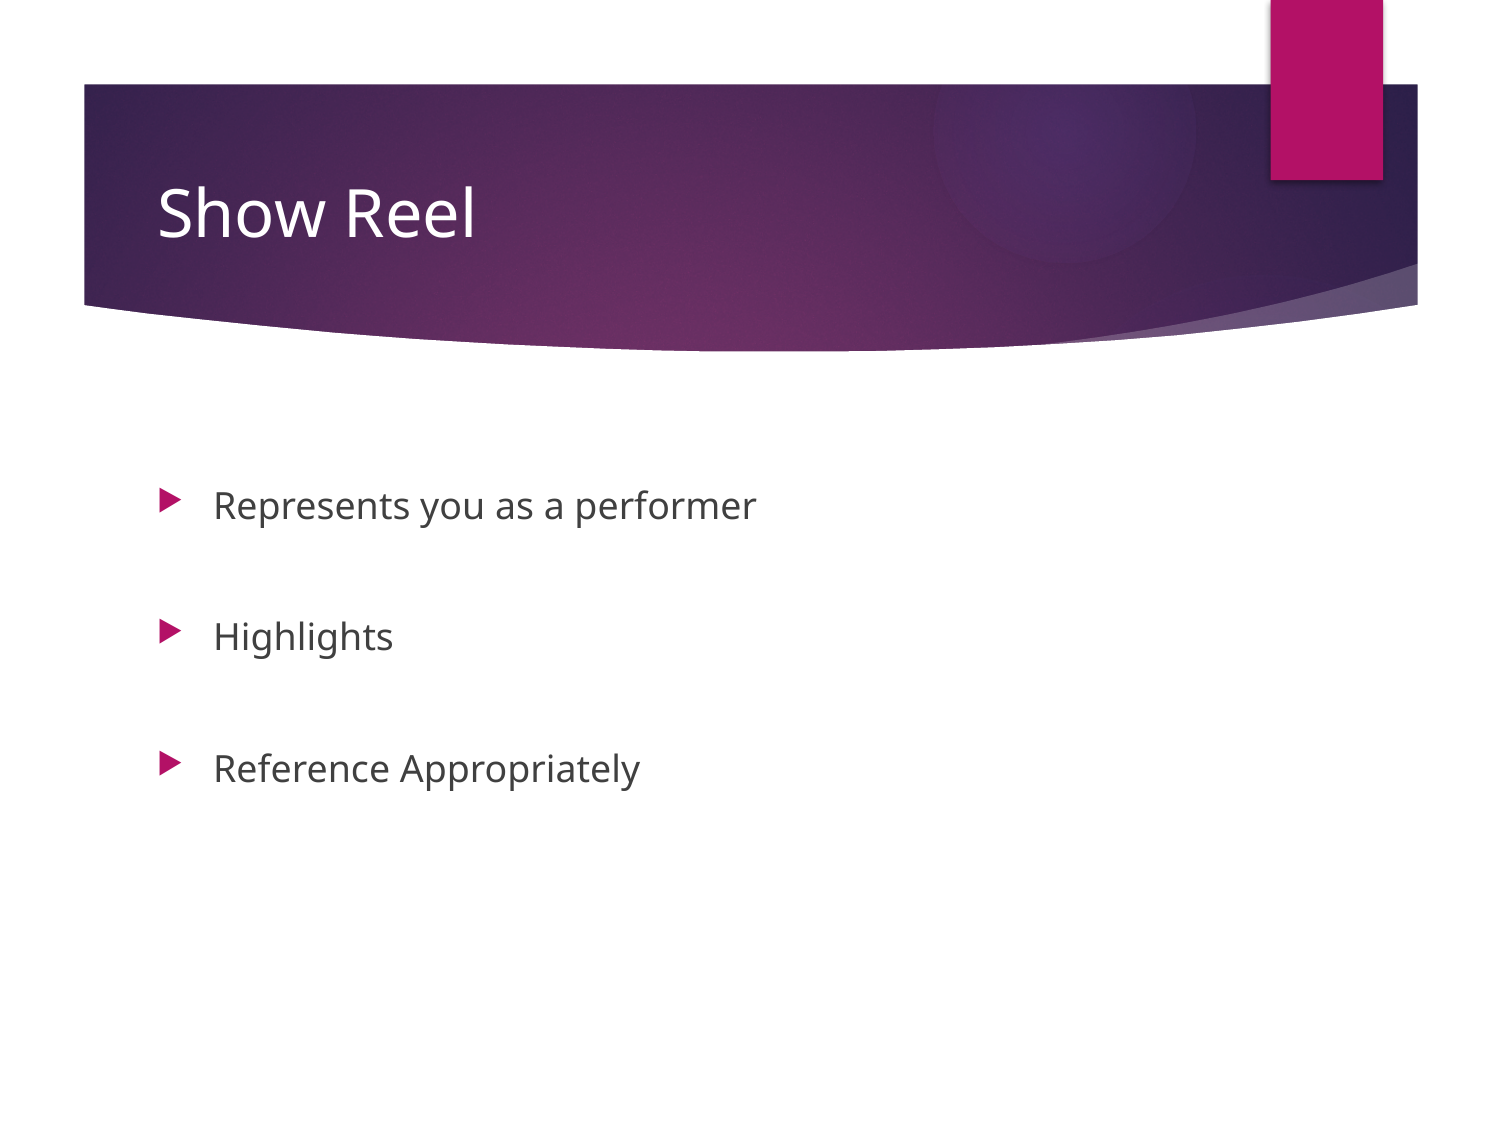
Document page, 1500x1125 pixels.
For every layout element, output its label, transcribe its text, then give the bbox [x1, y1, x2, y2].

title Show Reel [142, 152, 1183, 269]
list Represents you as a performer Highlights Reference Appropriately [141, 408, 1183, 988]
